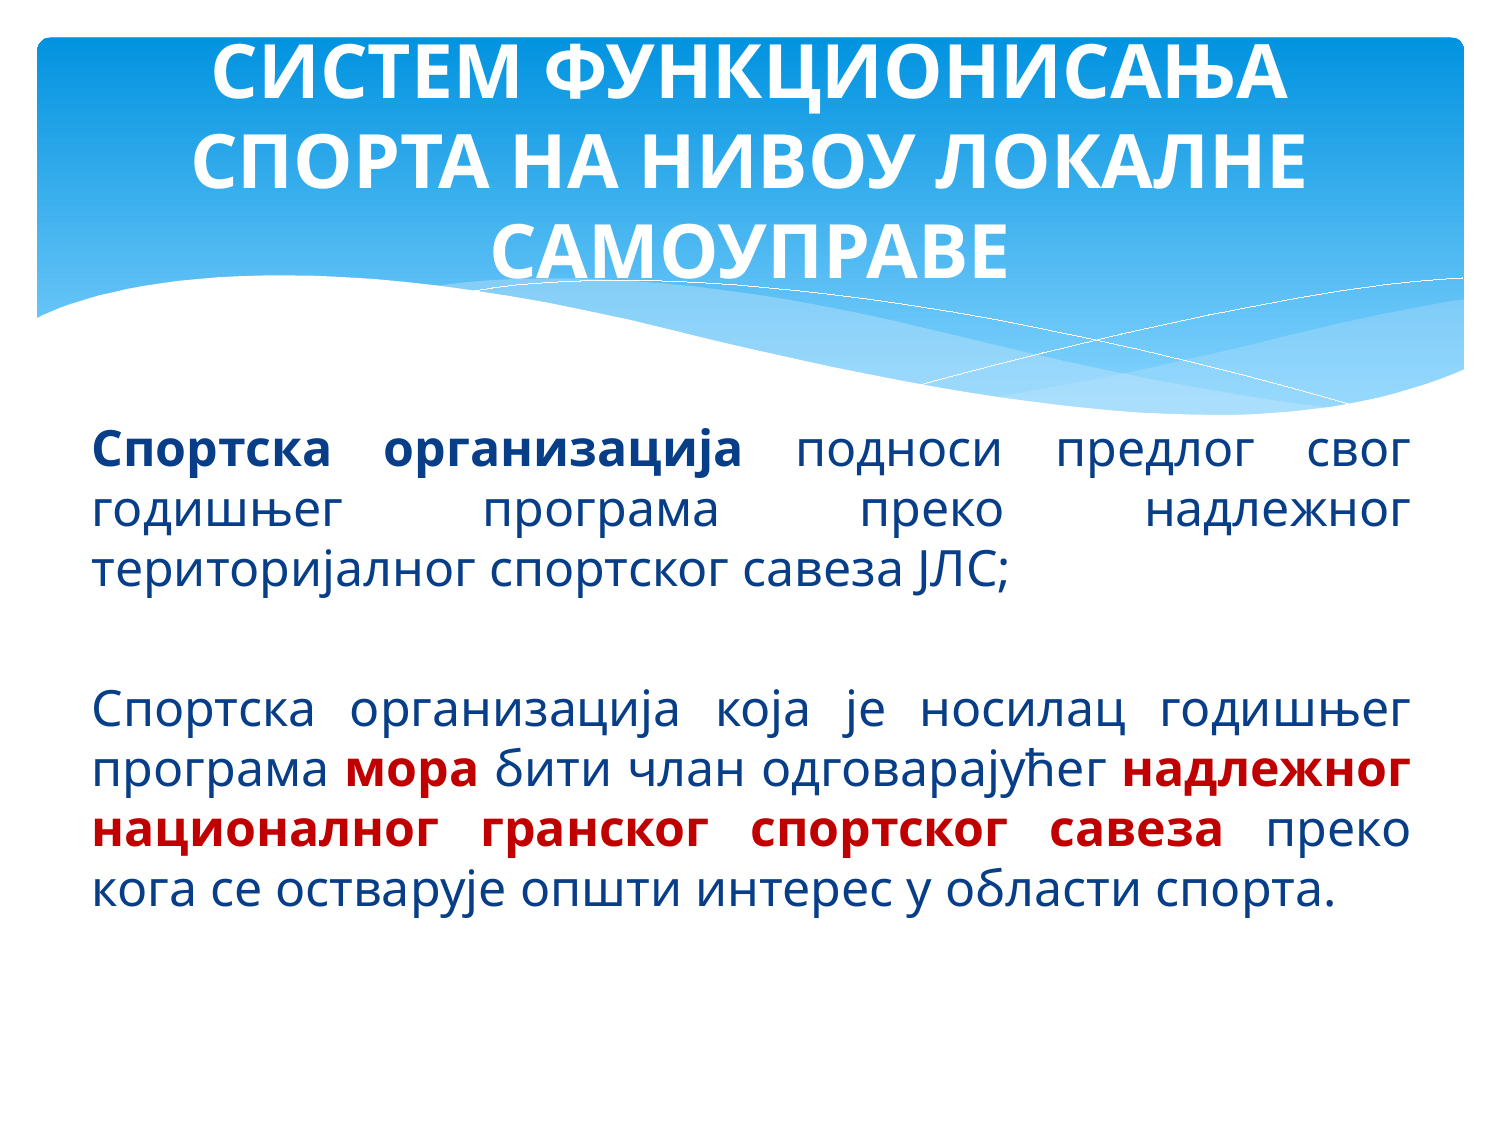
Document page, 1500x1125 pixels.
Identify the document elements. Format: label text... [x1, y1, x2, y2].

picture [294, 45, 312, 55]
picture [460, 45, 477, 55]
picture [857, 45, 875, 55]
picture [983, 45, 993, 55]
picture [743, 45, 759, 55]
picture [1168, 45, 1179, 55]
picture [828, 45, 837, 55]
picture [770, 45, 781, 55]
picture [418, 45, 448, 55]
picture [1126, 45, 1146, 55]
picture [1252, 45, 1272, 55]
picture [695, 45, 705, 55]
picture [265, 45, 274, 55]
picture [330, 44, 364, 55]
picture [1007, 45, 1016, 55]
picture [369, 45, 408, 55]
picture [892, 44, 934, 55]
picture [801, 45, 812, 55]
picture [499, 45, 516, 55]
picture [950, 45, 961, 55]
picture [556, 44, 594, 55]
picture [1072, 44, 1106, 55]
picture [220, 44, 254, 55]
picture [1197, 45, 1207, 55]
picture [662, 45, 673, 55]
picture [640, 45, 653, 55]
picture [719, 45, 730, 55]
list Спортска организација подноси предлог свог годишњег програма преко надлежног територијалног спортског савеза ЈЛС; Спортска организација која је носилац годишњег програма мора бити члан одговарајућег надлежног националног гранског спортског савеза преко кога се остварује општи интерес у области спорта. [76, 408, 1427, 1088]
title СИСТЕМ ФУНКЦИОНИСАЊА СПОРТА НА НИВОУ ЛОКАЛНЕ САМОУПРАВЕ [75, 55, 1425, 261]
picture [1036, 45, 1054, 55]
picture [607, 45, 621, 55]
